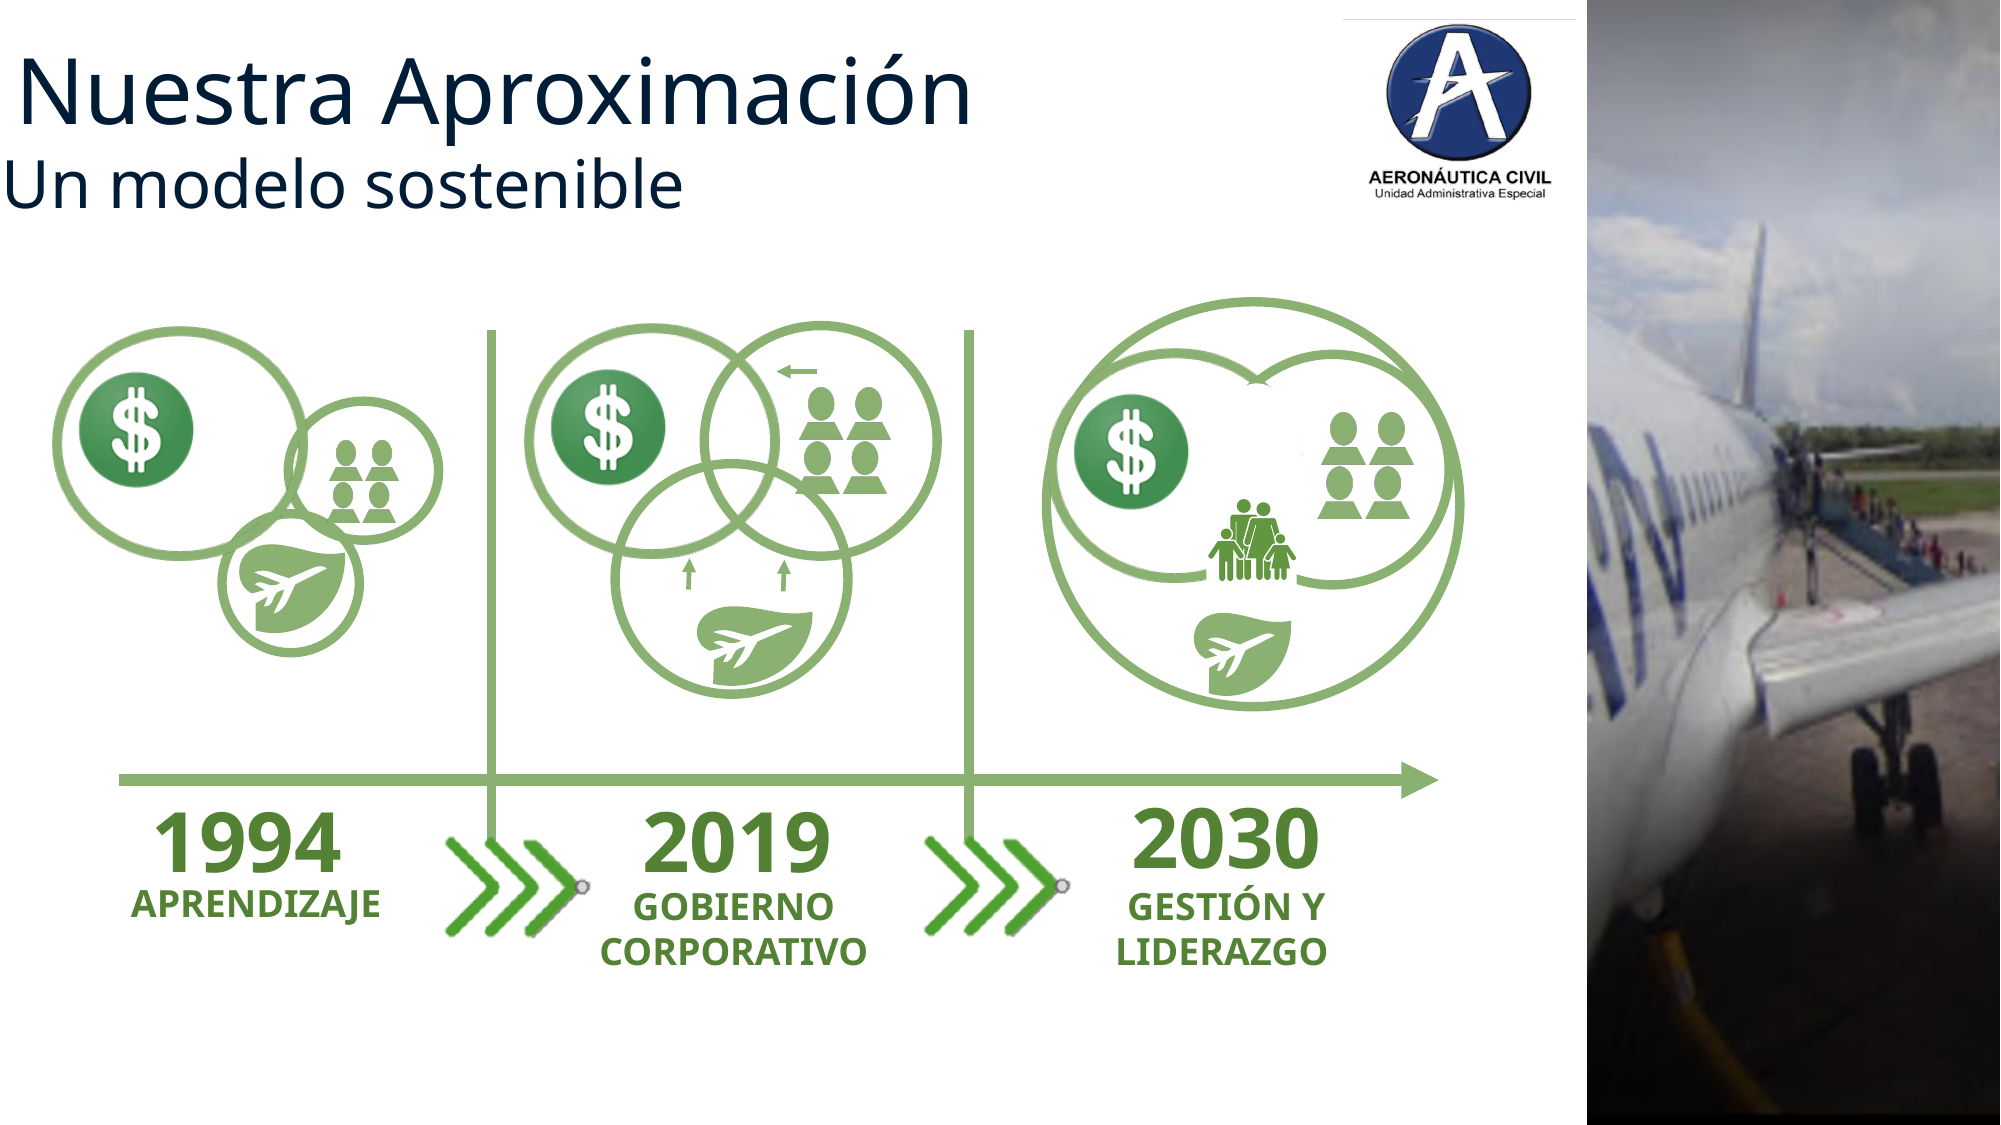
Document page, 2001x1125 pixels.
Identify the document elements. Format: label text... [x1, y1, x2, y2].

picture [1343, 14, 1576, 208]
picture [1587, 0, 2000, 1125]
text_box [51, 301, 1460, 982]
text_box Un modelo sostenible [0, 143, 701, 230]
title Nuestra Aproximación [0, 35, 1343, 155]
